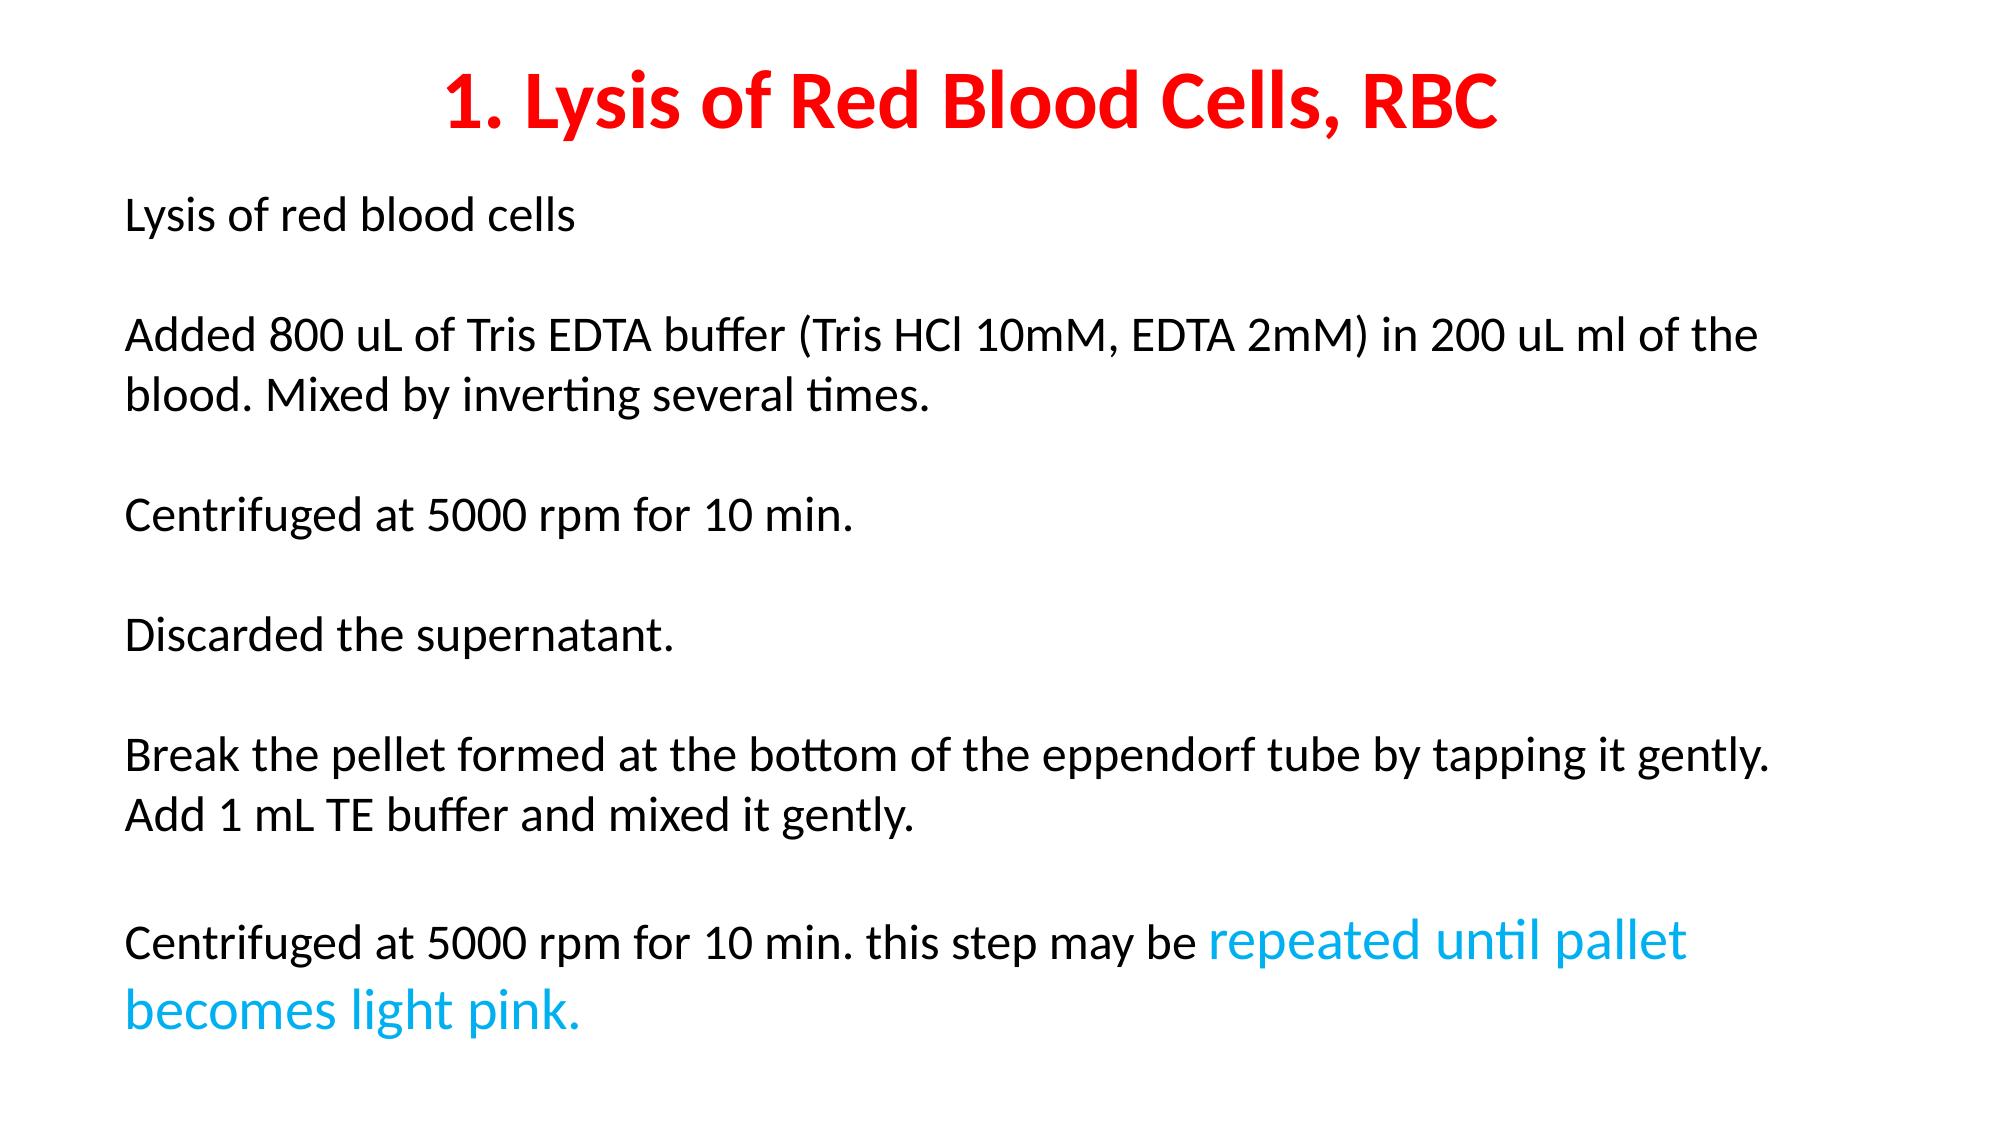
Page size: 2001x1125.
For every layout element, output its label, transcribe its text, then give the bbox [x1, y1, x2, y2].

text_box Lysis of red blood cells Added 800 uL of Tris EDTA buffer (Tris HCl 10mM, EDTA 2mM) in 200 uL ml of the blood. Mixed by inverting several times. Centrifuged at 5000 rpm for 10 min. Discarded the supernatant. Break the pellet formed at the bottom of the eppendorf tube by tapping it gently. Add 1 mL TE buffer and mixed it gently. Centrifuged at 5000 rpm for 10 min. this step may be repeated until pallet becomes light pink. [109, 173, 1832, 1119]
text_box 1. Lysis of Red Blood Cells, RBC [426, 37, 1515, 153]
